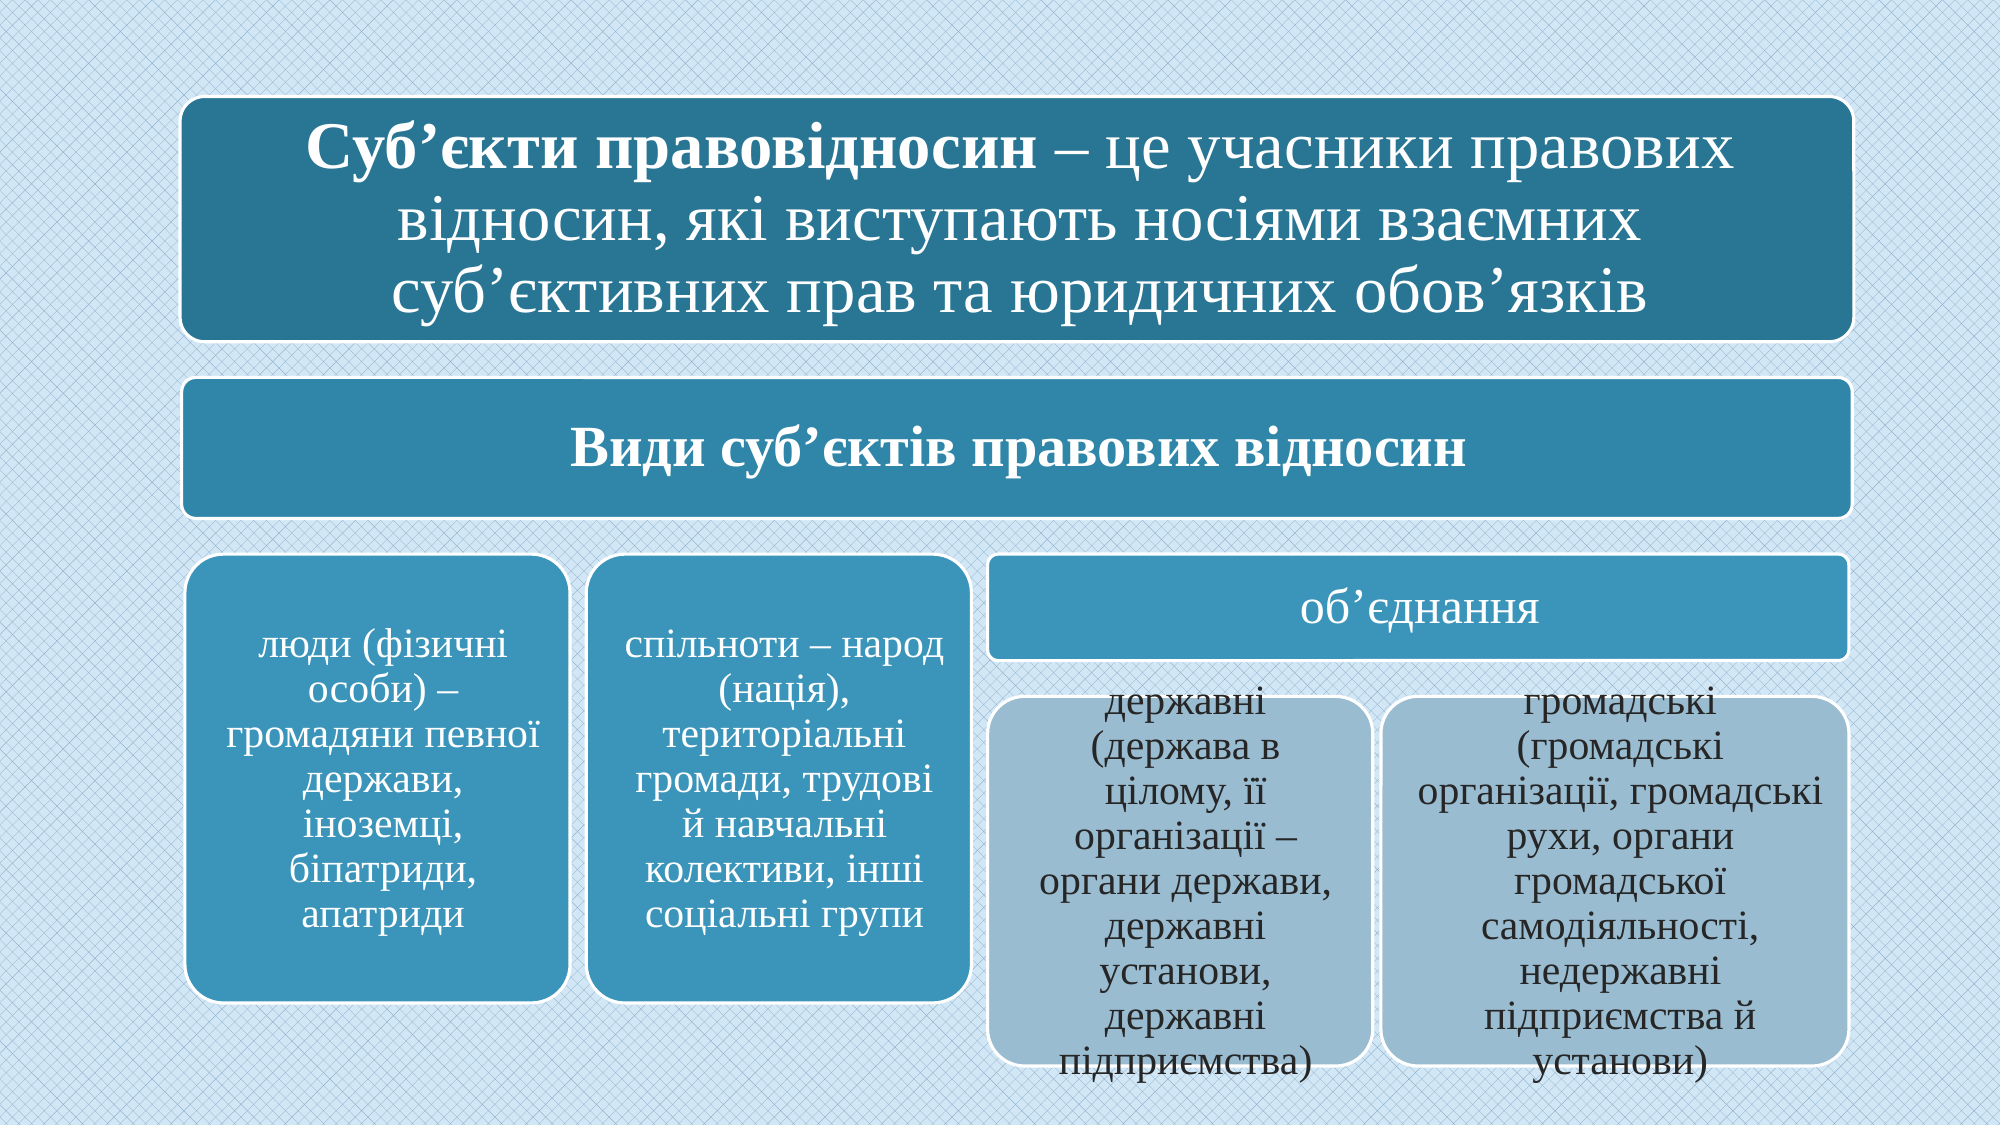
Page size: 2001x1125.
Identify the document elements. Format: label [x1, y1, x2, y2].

list [179, 95, 1855, 1067]
